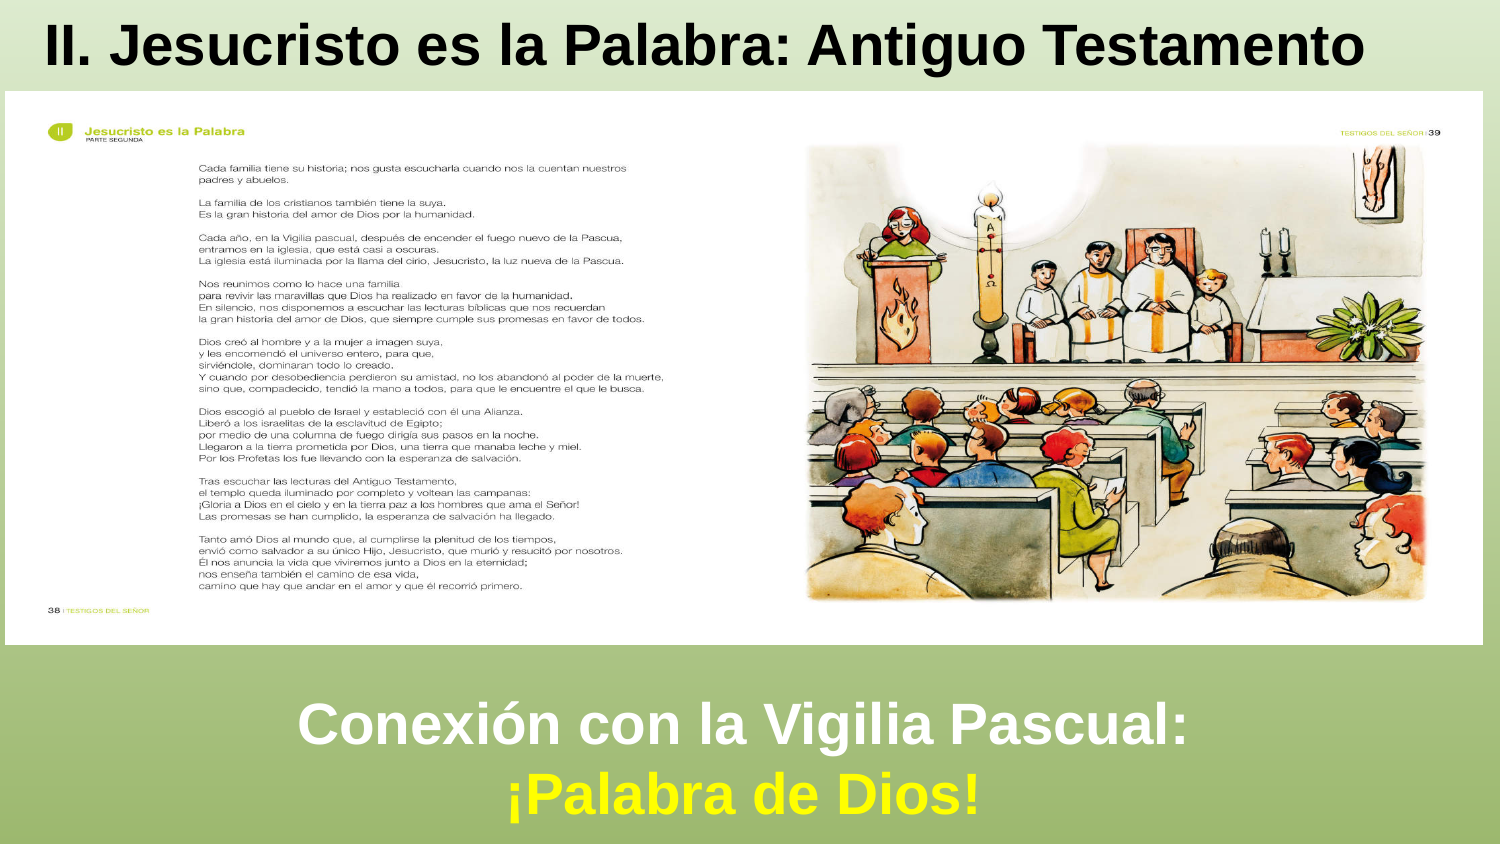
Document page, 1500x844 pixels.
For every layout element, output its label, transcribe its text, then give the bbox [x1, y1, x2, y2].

text_box II. Jesucristo es la Palabra: Antiguo Testamento [29, 0, 1447, 85]
text_box Conexión con la Vigilia Pascual: ¡Palabra de Dios! [41, 678, 1447, 834]
picture [5, 90, 1483, 645]
